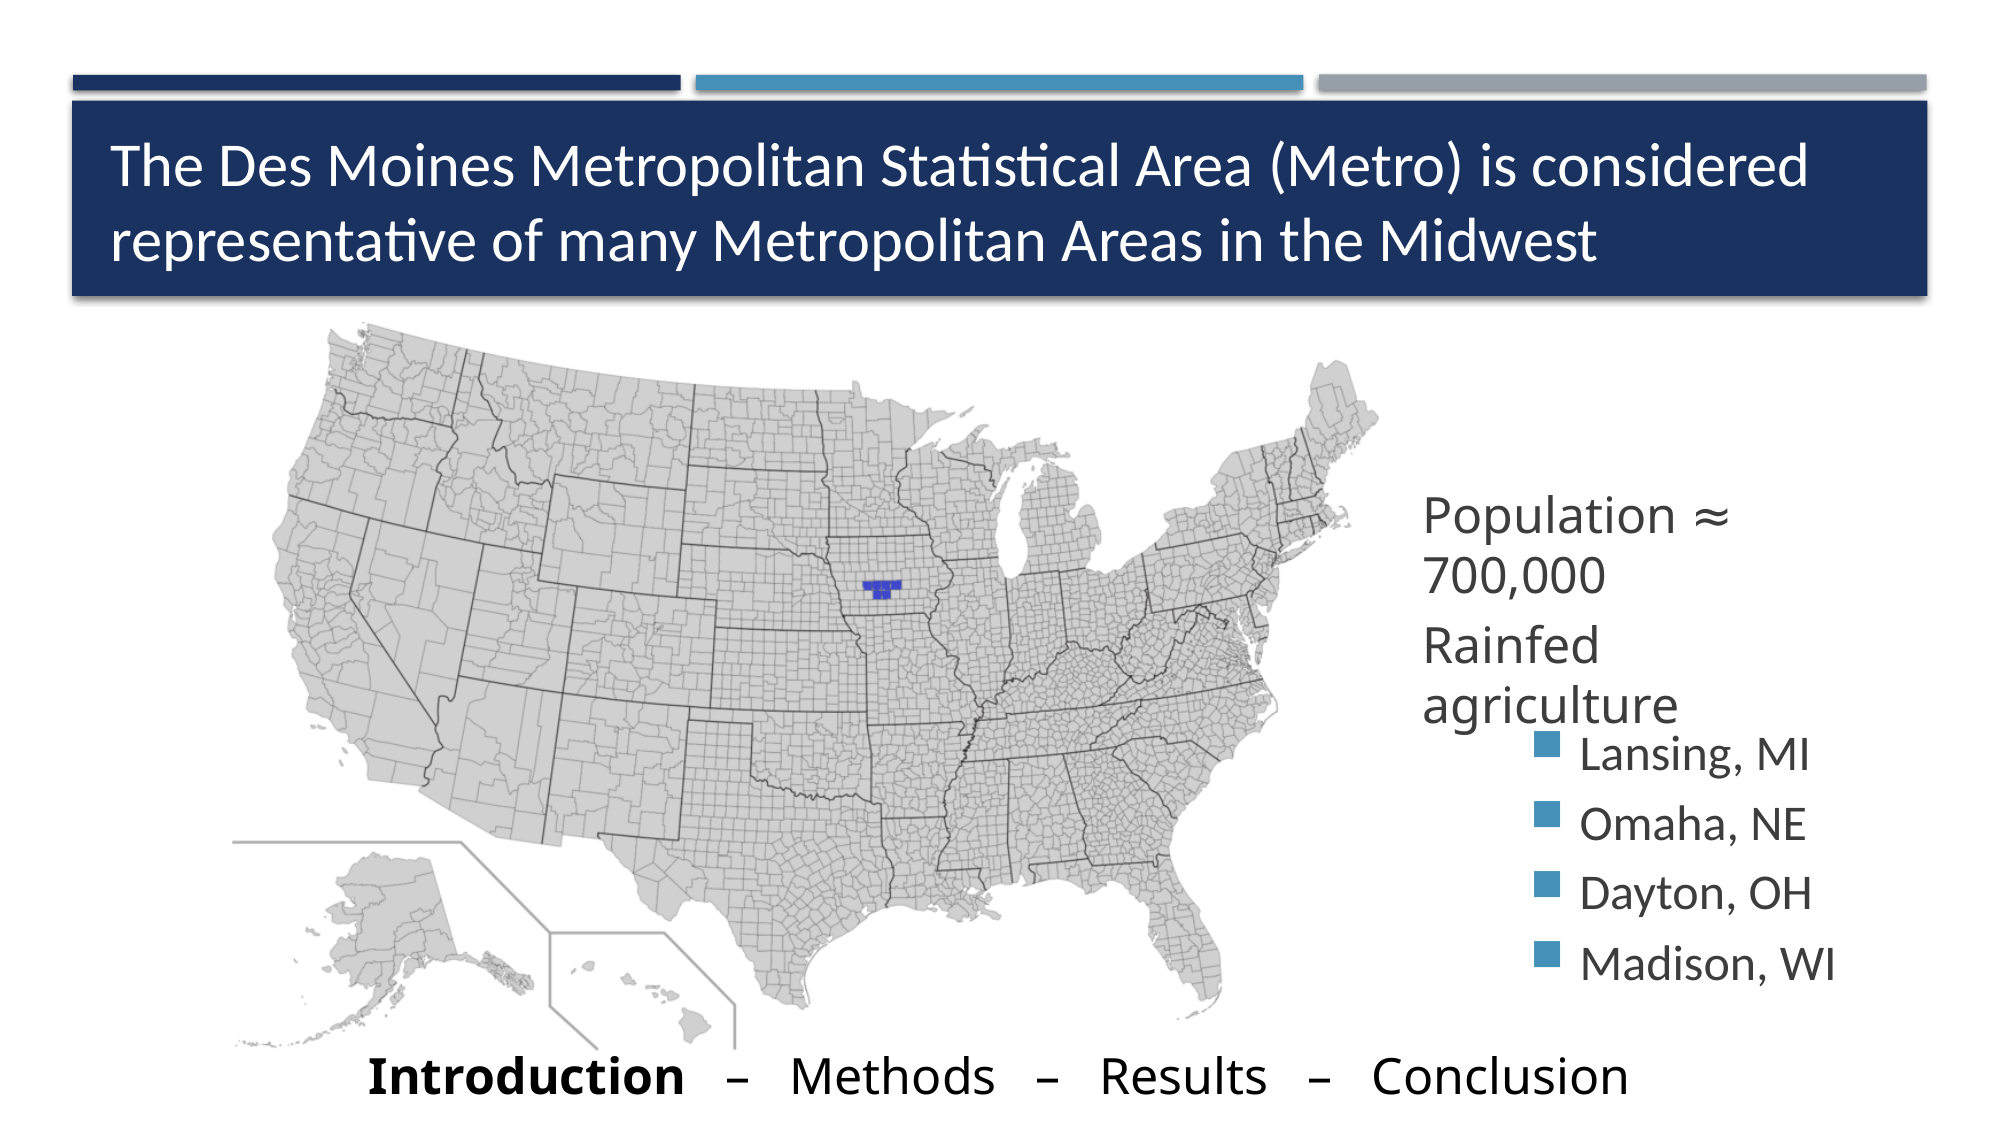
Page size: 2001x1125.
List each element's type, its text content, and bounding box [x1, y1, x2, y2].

title The Des Moines Metropolitan Statistical Area (Metro) is considered representative of many Metropolitan Areas in the Midwest [95, 115, 1905, 282]
text_box Population ≈ 700,000 Rainfed agriculture [1407, 440, 1876, 776]
list Lansing, MI Omaha, NE Dayton, OH Madison, WI [1514, 714, 1877, 996]
text_box Introduction – Methods – Results – Conclusion [95, 1037, 1905, 1112]
picture [230, 322, 1380, 1051]
